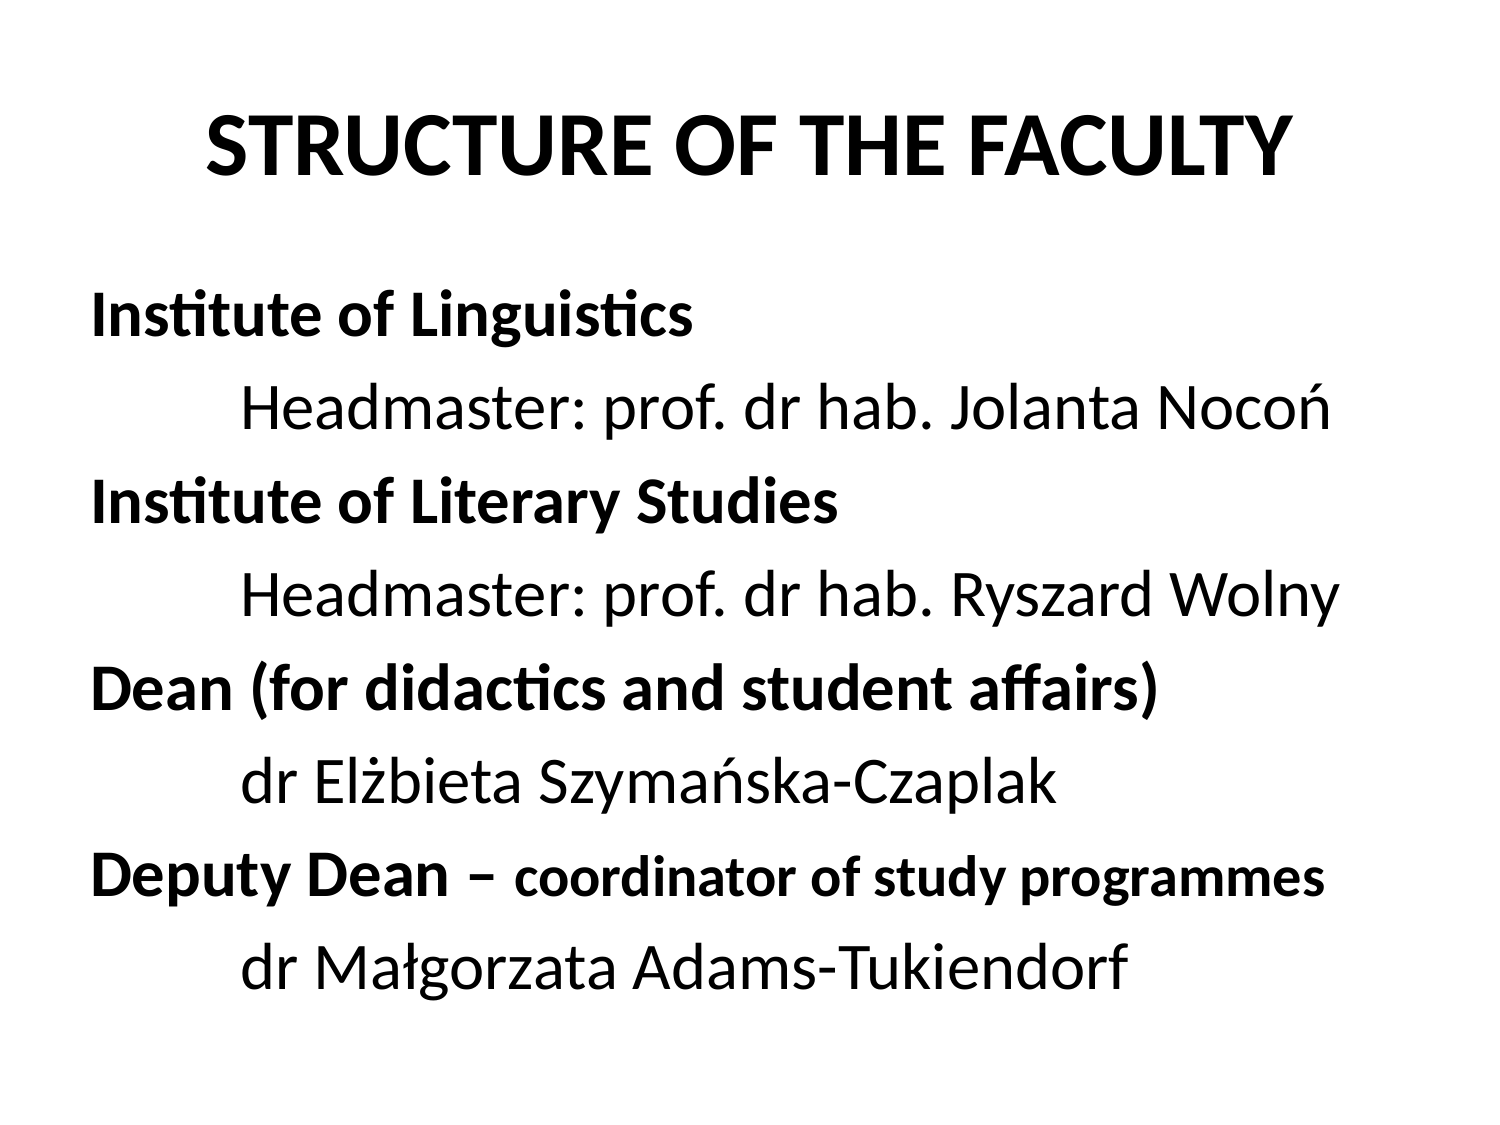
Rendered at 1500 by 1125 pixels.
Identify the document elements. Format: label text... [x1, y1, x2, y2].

list Institute of Linguistics Headmaster: prof. dr hab. Jolanta Nocoń Institute of Literary Studies Headmaster: prof. dr hab. Ryszard Wolny Dean (for didactics and student affairs) dr Elżbieta Szymańska-Czaplak Deputy Dean – coordinator of study programmes dr Małgorzata Adams-Tukiendorf [74, 262, 1426, 1083]
title STRUCTURE OF THE FACULTY [74, 44, 1426, 233]
